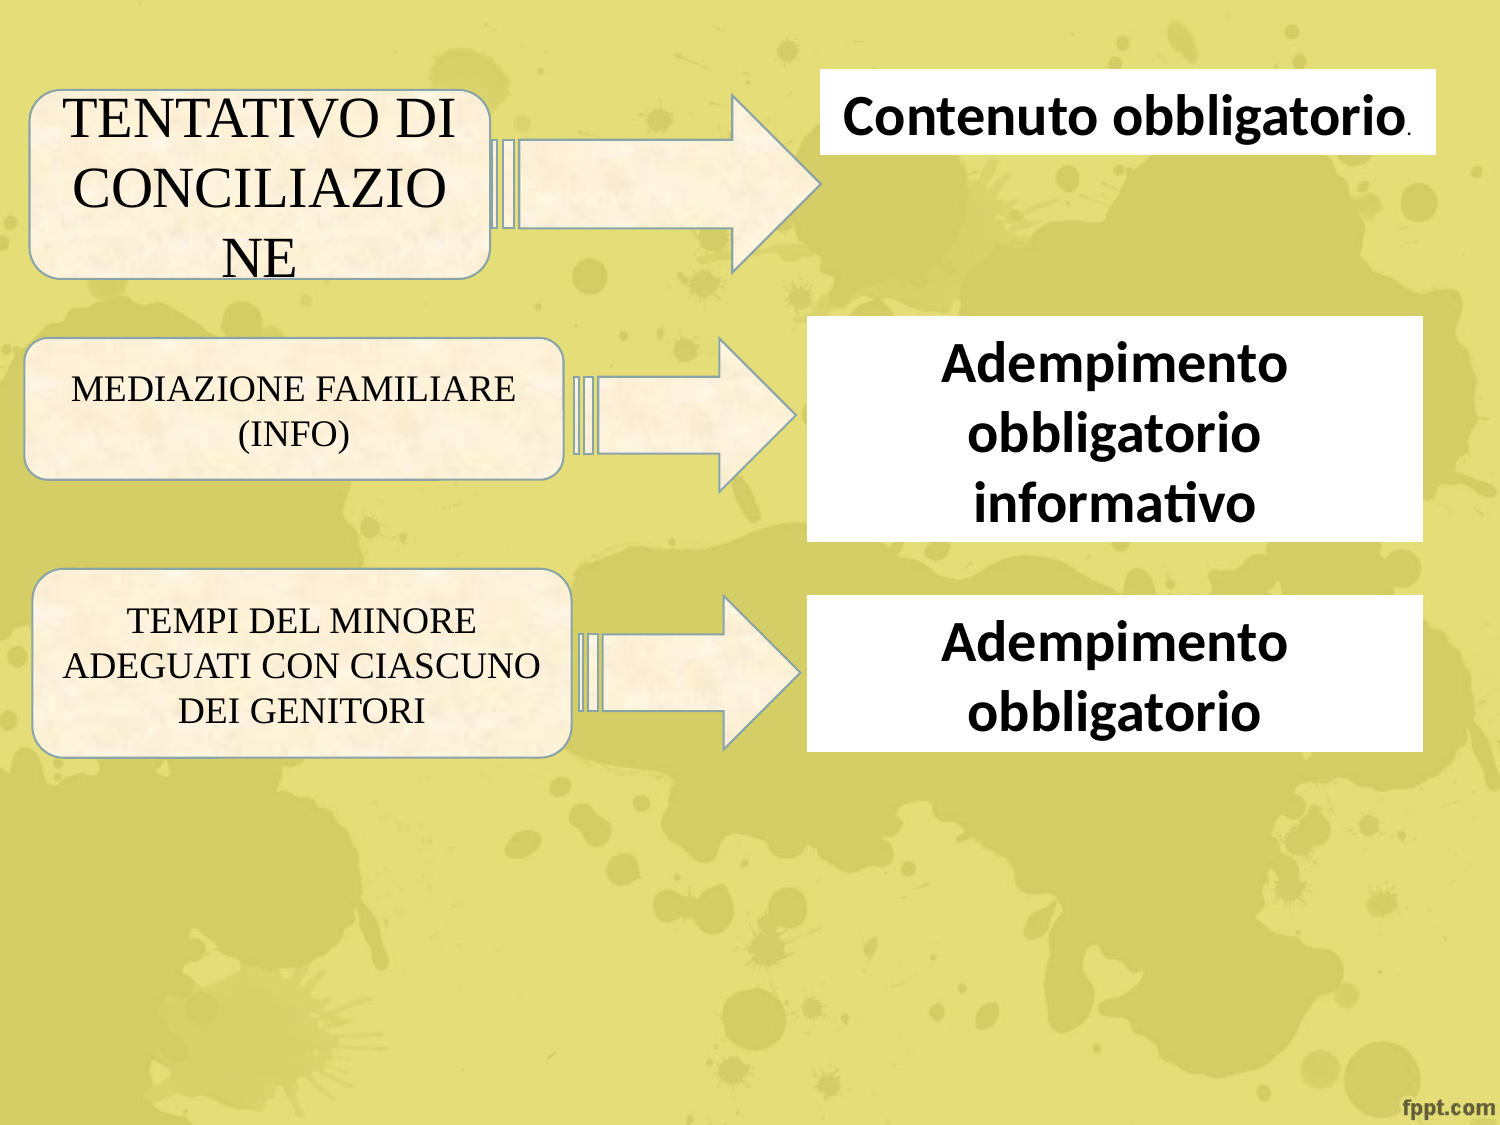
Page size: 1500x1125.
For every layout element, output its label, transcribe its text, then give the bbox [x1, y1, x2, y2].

text_box [518, 92, 823, 276]
text_box [597, 335, 798, 495]
text_box [583, 376, 594, 455]
text_box Tempi del minore adeguati con ciascuno dei genitori [31, 567, 573, 759]
text_box Adempimento obbligatorio [807, 595, 1423, 751]
text_box [587, 633, 599, 712]
text_box [491, 139, 498, 229]
text_box Adempimento obbligatorio informativo [807, 316, 1423, 542]
text_box Contenuto obbligatorio. [820, 69, 1436, 155]
text_box Mediazione familiare (info) [23, 336, 565, 481]
text_box [578, 633, 584, 712]
picture [0, 0, 1500, 1125]
text_box [573, 376, 580, 455]
text_box [502, 139, 515, 229]
text_box [601, 593, 802, 752]
text_box Tentativo di conciliazione [28, 88, 492, 280]
